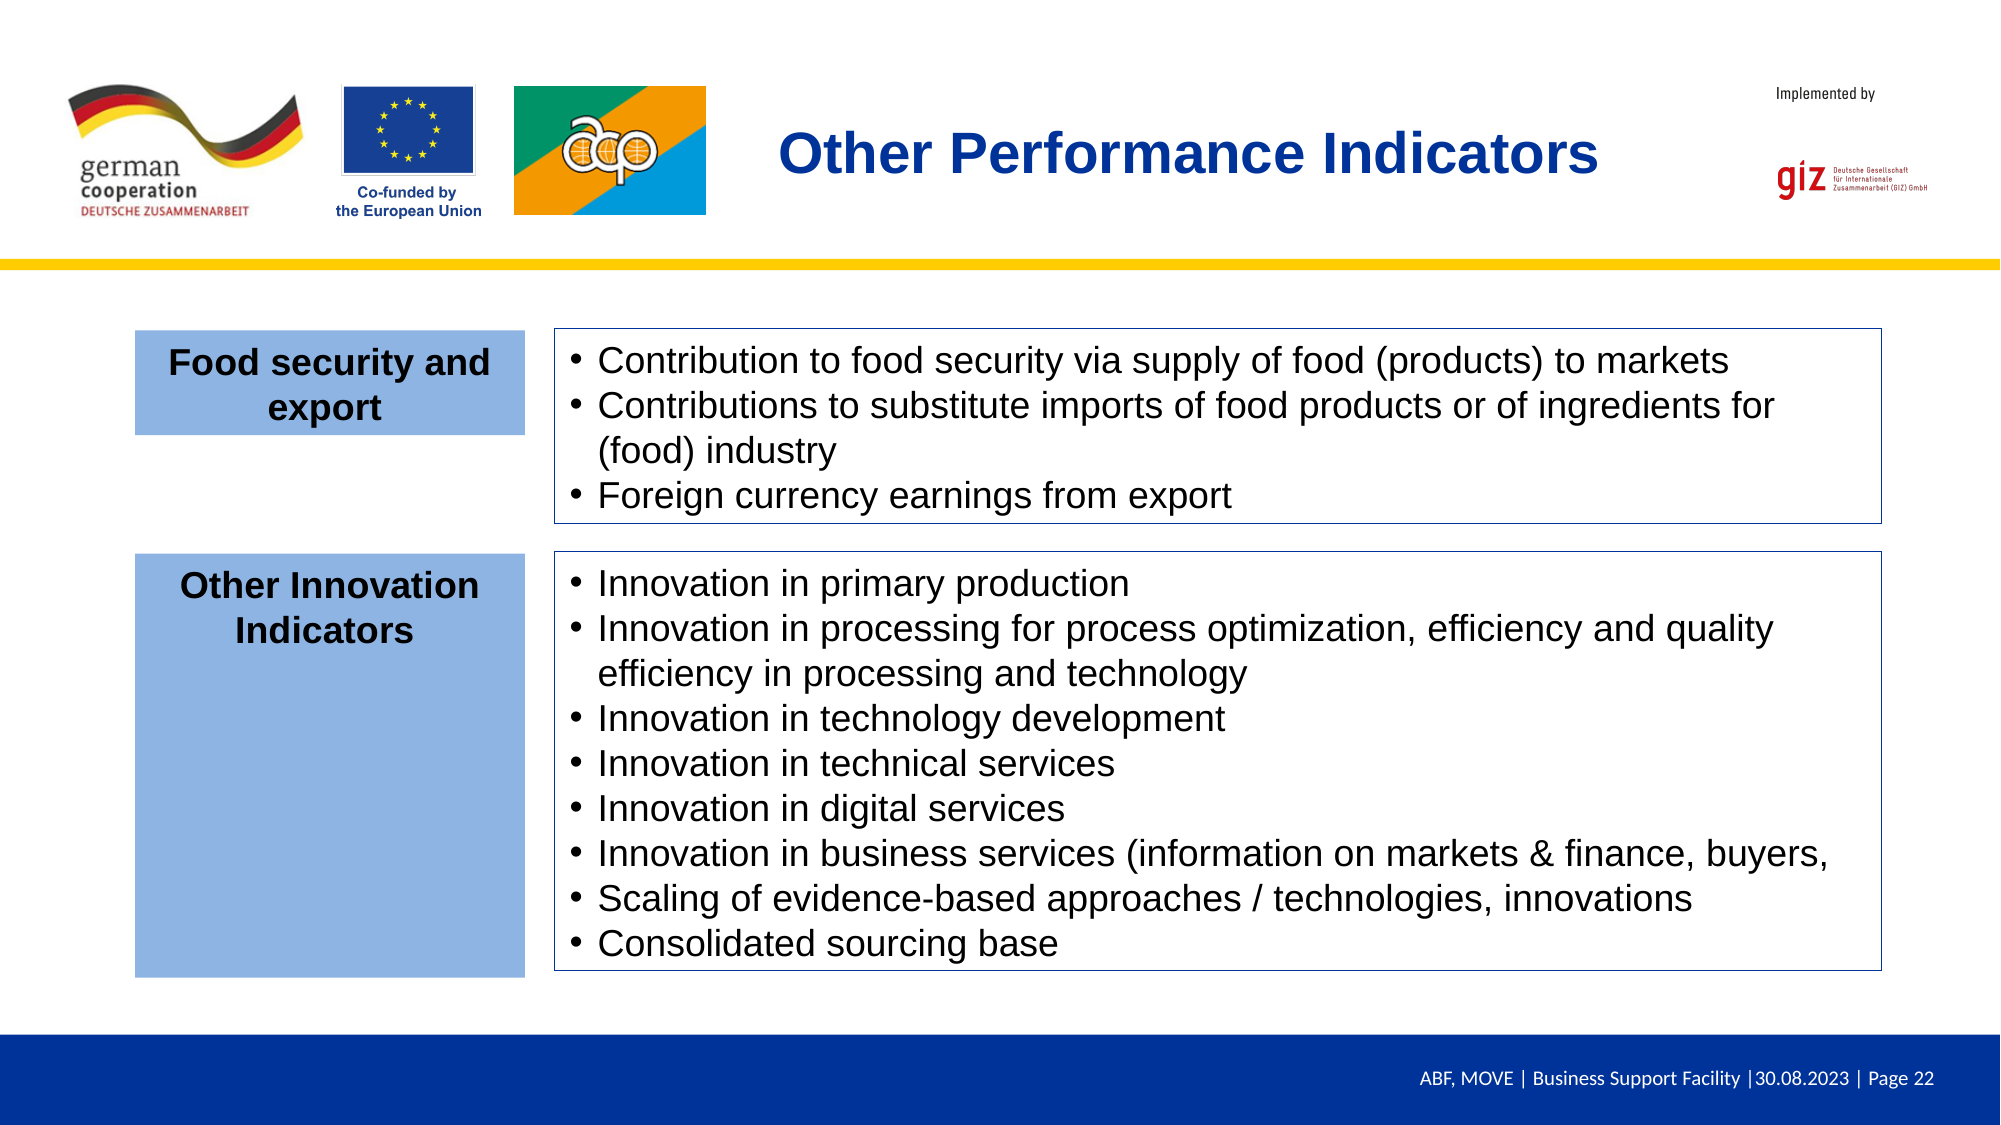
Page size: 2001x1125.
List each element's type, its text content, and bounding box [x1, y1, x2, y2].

picture [1777, 87, 1875, 102]
picture [64, 80, 307, 224]
picture [1778, 160, 1927, 200]
text_box Contribution to food security via supply of food (products) to markets Contributions to substitute imports of food products or of ingredients for (food) industry Foreign currency earnings from export [554, 328, 1882, 524]
picture [336, 84, 481, 219]
text_box Food security and export [135, 330, 525, 436]
text_box Other Performance Indicators [702, 107, 1677, 193]
text_box Innovation in primary production Innovation in processing for process optimization, efficiency and quality efficiency in processing and technology Innovation in technology development Innovation in technical services Innovation in digital services Innovation in business services (information on markets & finance, buyers, Scaling of evidence-based approaches / technologies, innovations Consolidated sourcing base [554, 551, 1882, 971]
text_box Other Innovation Indicators [135, 553, 525, 978]
picture [514, 86, 706, 215]
